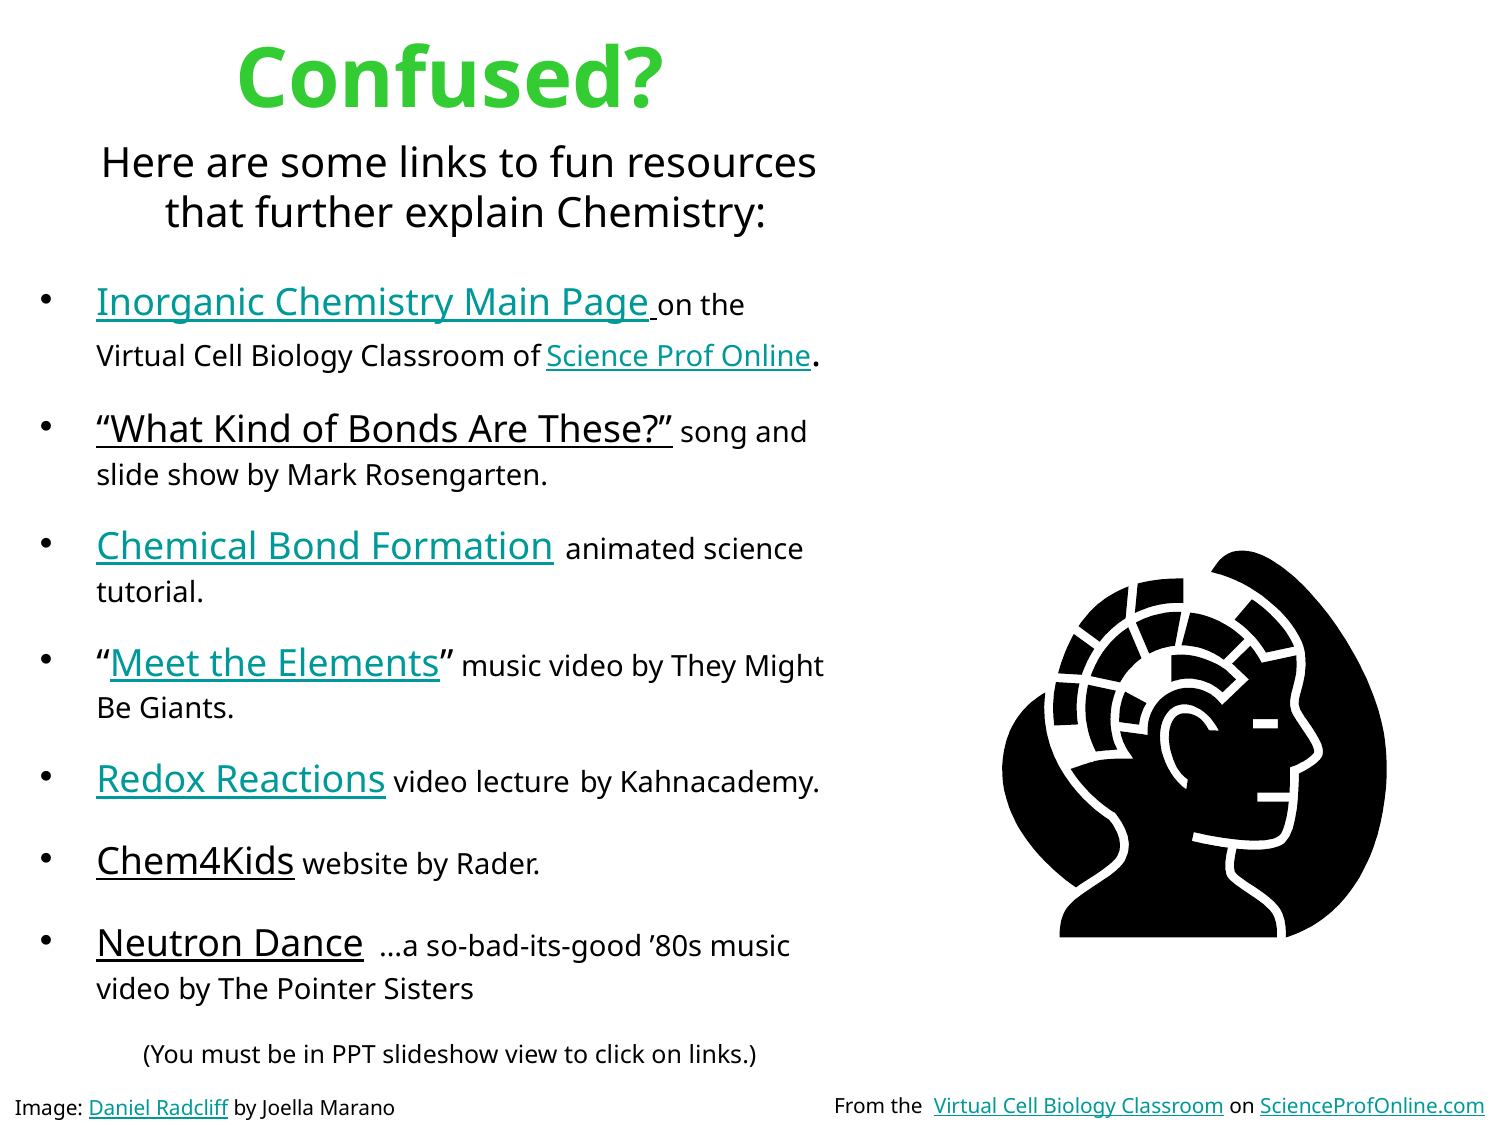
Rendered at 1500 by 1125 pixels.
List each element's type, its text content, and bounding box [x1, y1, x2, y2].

picture [999, 549, 1389, 938]
text_box Image: Daniel Radcliff by Joella Marano [0, 1087, 450, 1125]
text_box From the Virtual Cell Biology Classroom on ScienceProfOnline.com [687, 1084, 1500, 1125]
list Confused? Here are some links to fun resources that further explain Chemistry: Inorganic Chemistry Main Page on the Virtual Cell Biology Classroom of Science Prof Online. “What Kind of Bonds Are These?” song and slide show by Mark Rosengarten. Chemical Bond Formation animated science tutorial. “Meet the Elements” music video by They Might Be Giants. Redox Reactions video lecture by Kahnacademy. Chem4Kids website by Rader. Neutron Dance …a so-bad-its-good ’80s music video by The Pointer Sisters (You must be in PPT slideshow view to click on links.) [24, 0, 850, 1063]
